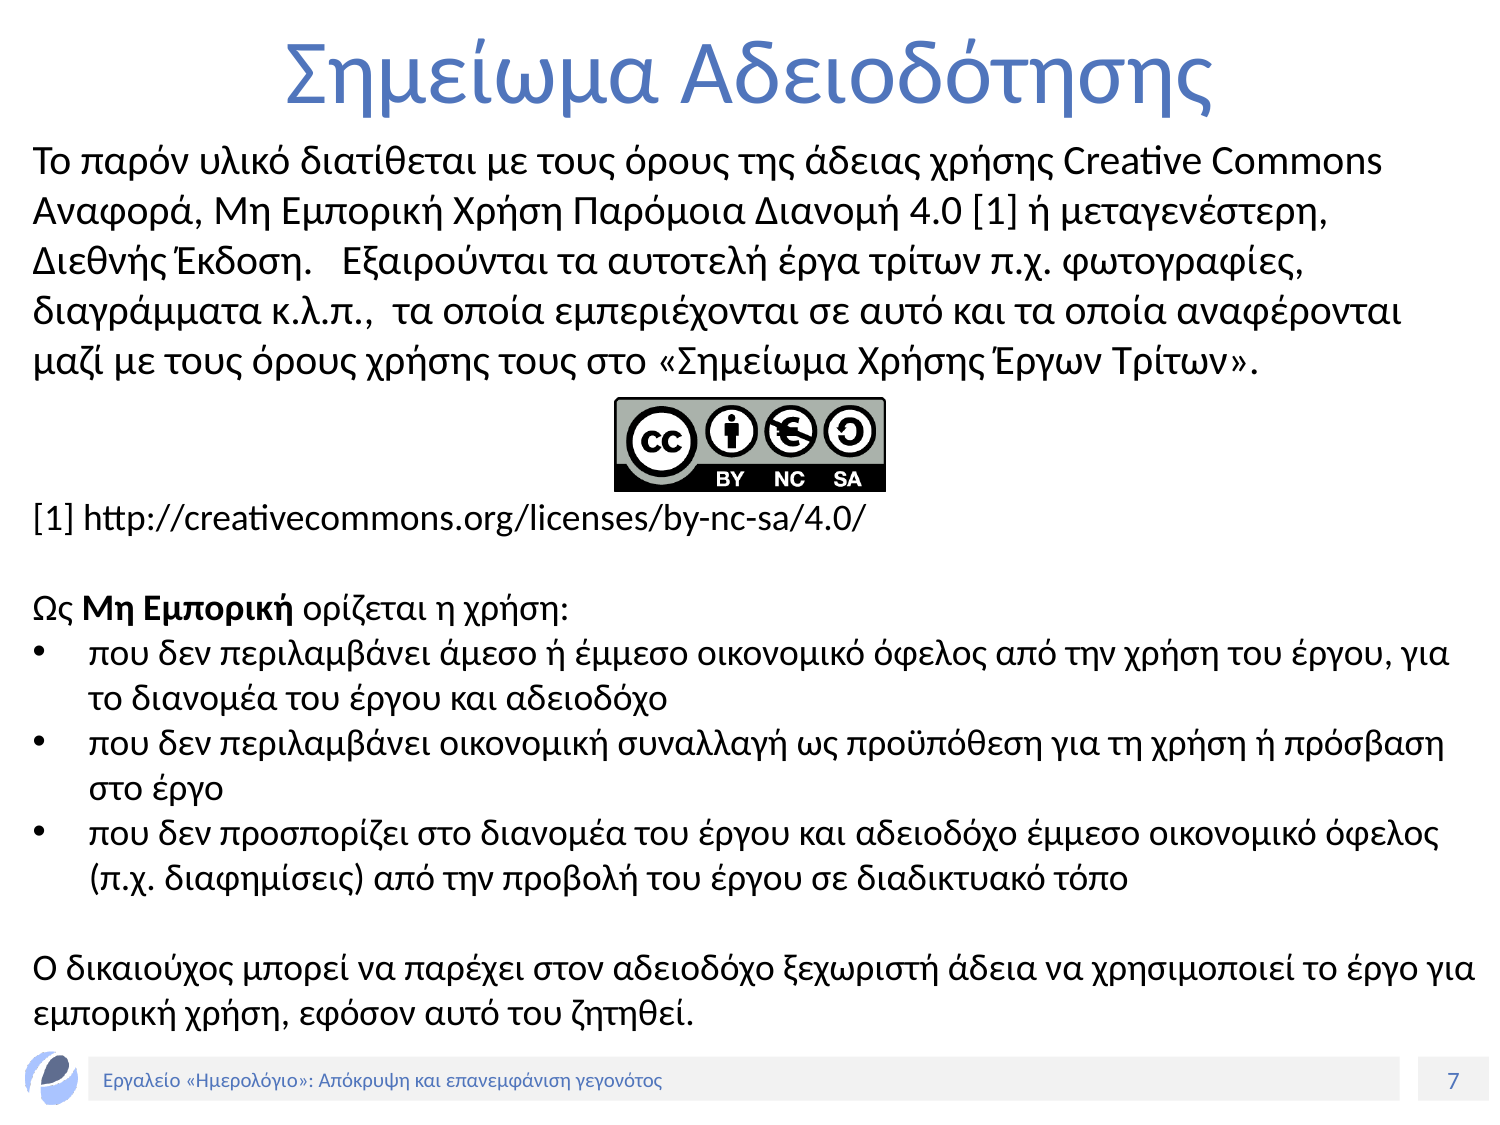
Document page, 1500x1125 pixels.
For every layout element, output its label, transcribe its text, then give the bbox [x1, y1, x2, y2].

picture [614, 396, 886, 492]
list Το παρόν υλικό διατίθεται με τους όρους της άδειας χρήσης Creative Commons Αναφορά, Μη Εμπορική Χρήση Παρόμοια Διανομή 4.0 [1] ή μεταγενέστερη, Διεθνής Έκδοση. Εξαιρούνται τα αυτοτελή έργα τρίτων π.χ. φωτογραφίες, διαγράμματα κ.λ.π., τα οποία εμπεριέχονται σε αυτό και τα οποία αναφέρονται μαζί με τους όρους χρήσης τους στο «Σημείωμα Χρήσης Έργων Τρίτων». [17, 125, 1483, 362]
text_box [1] http://creativecommons.org/licenses/by-nc-sa/4.0/ Ως Μη Εμπορική ορίζεται η χρήση: που δεν περιλαμβάνει άμεσο ή έμμεσο οικονομικό όφελος από την χρήση του έργου, για το διανομέα του έργου και αδειοδόχο που δεν περιλαμβάνει οικονομική συναλλαγή ως προϋπόθεση για τη χρήση ή πρόσβαση στο έργο που δεν προσπορίζει στο διανομέα του έργου και αδειοδόχο έμμεσο οικονομικό όφελος (π.χ. διαφημίσεις) από την προβολή του έργου σε διαδικτυακό τόπο Ο δικαιούχος μπορεί να παρέχει στον αδειοδόχο ξεχωριστή άδεια να χρησιμοποιεί το έργο για εμπορική χρήση, εφόσον αυτό του ζητηθεί. [17, 479, 1500, 1047]
title Σημείωμα Αδειοδότησης [75, 0, 1425, 125]
